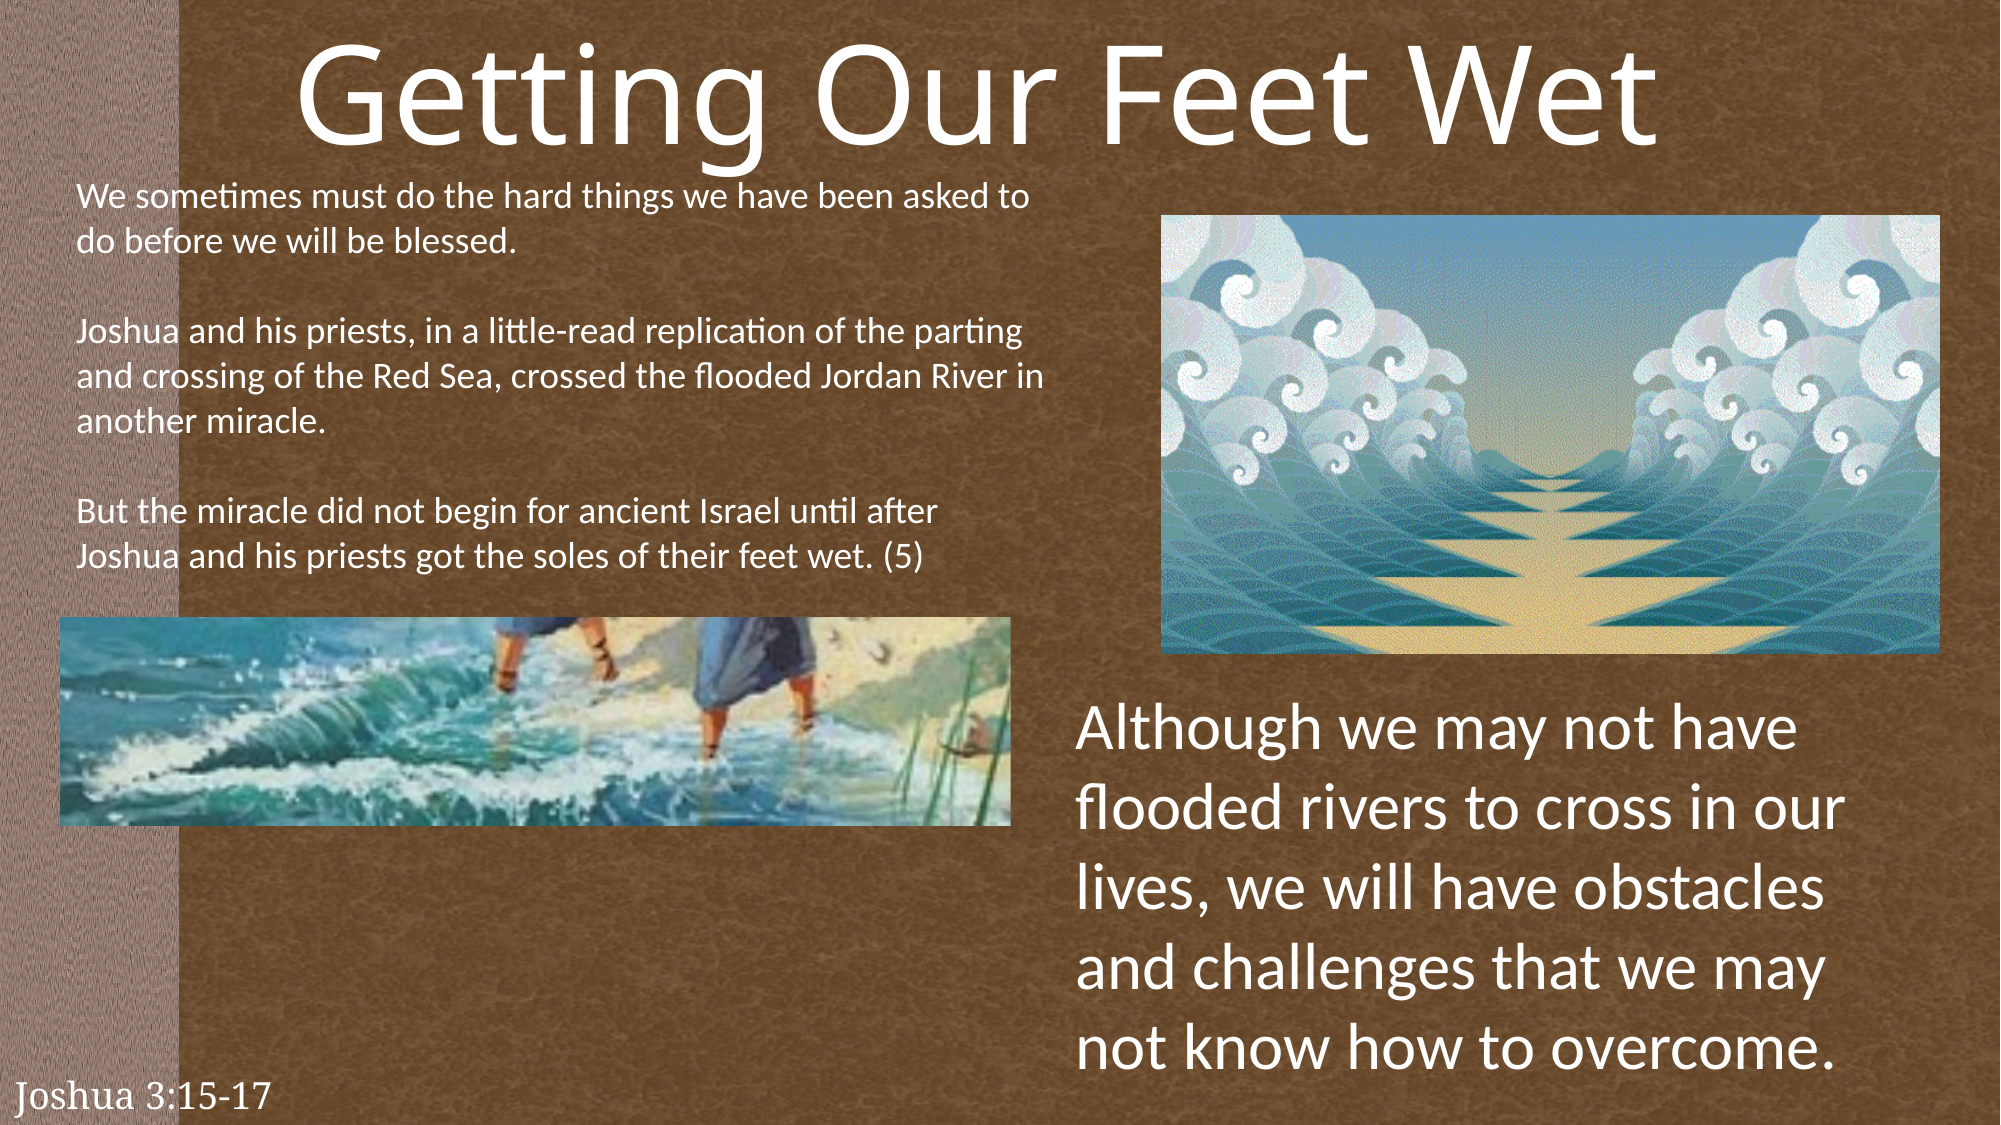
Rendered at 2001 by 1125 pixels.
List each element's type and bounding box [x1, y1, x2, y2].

text_box [0, 0, 2000, 1125]
picture [1161, 215, 1940, 654]
picture [60, 617, 1011, 826]
